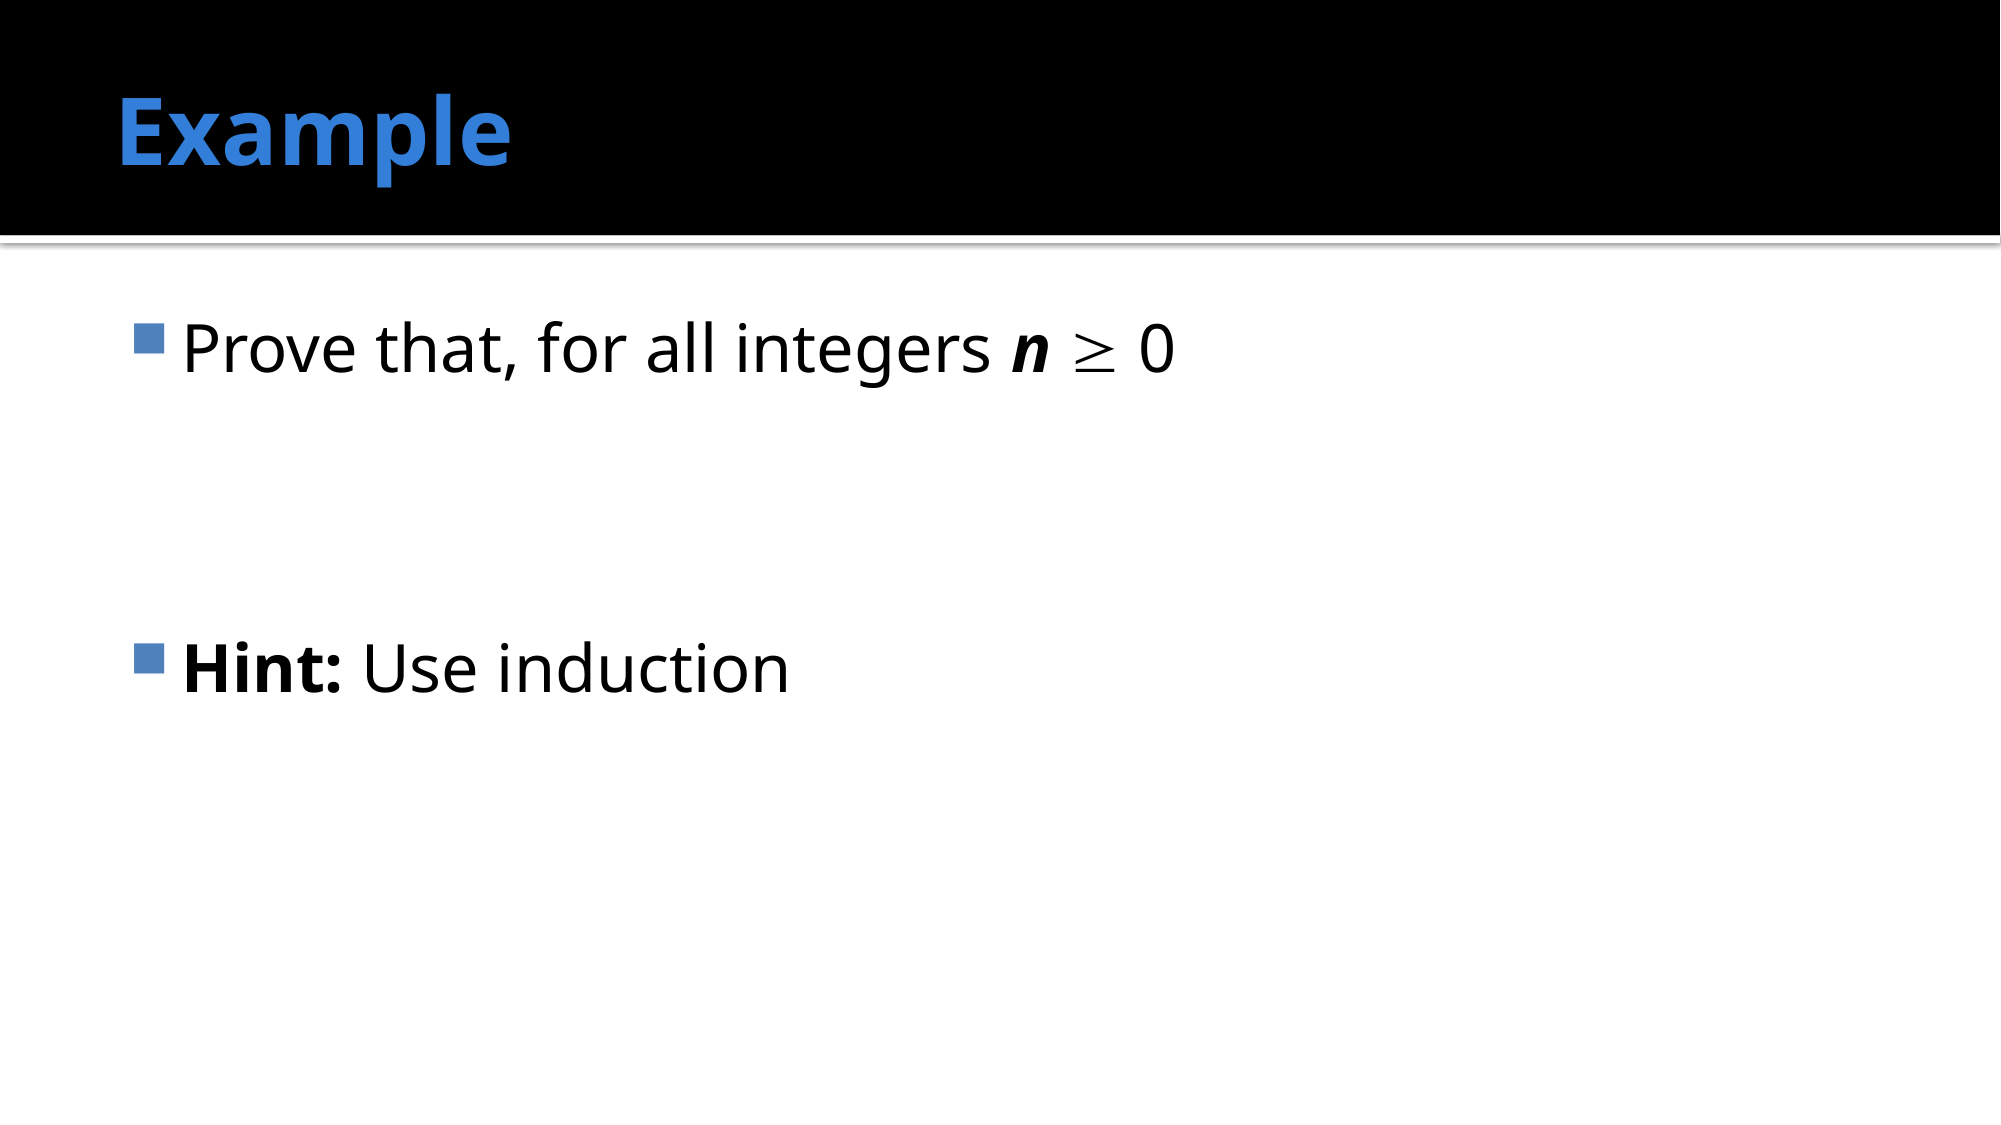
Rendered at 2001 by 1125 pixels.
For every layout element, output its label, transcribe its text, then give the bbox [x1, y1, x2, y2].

title Example [99, 25, 1900, 231]
